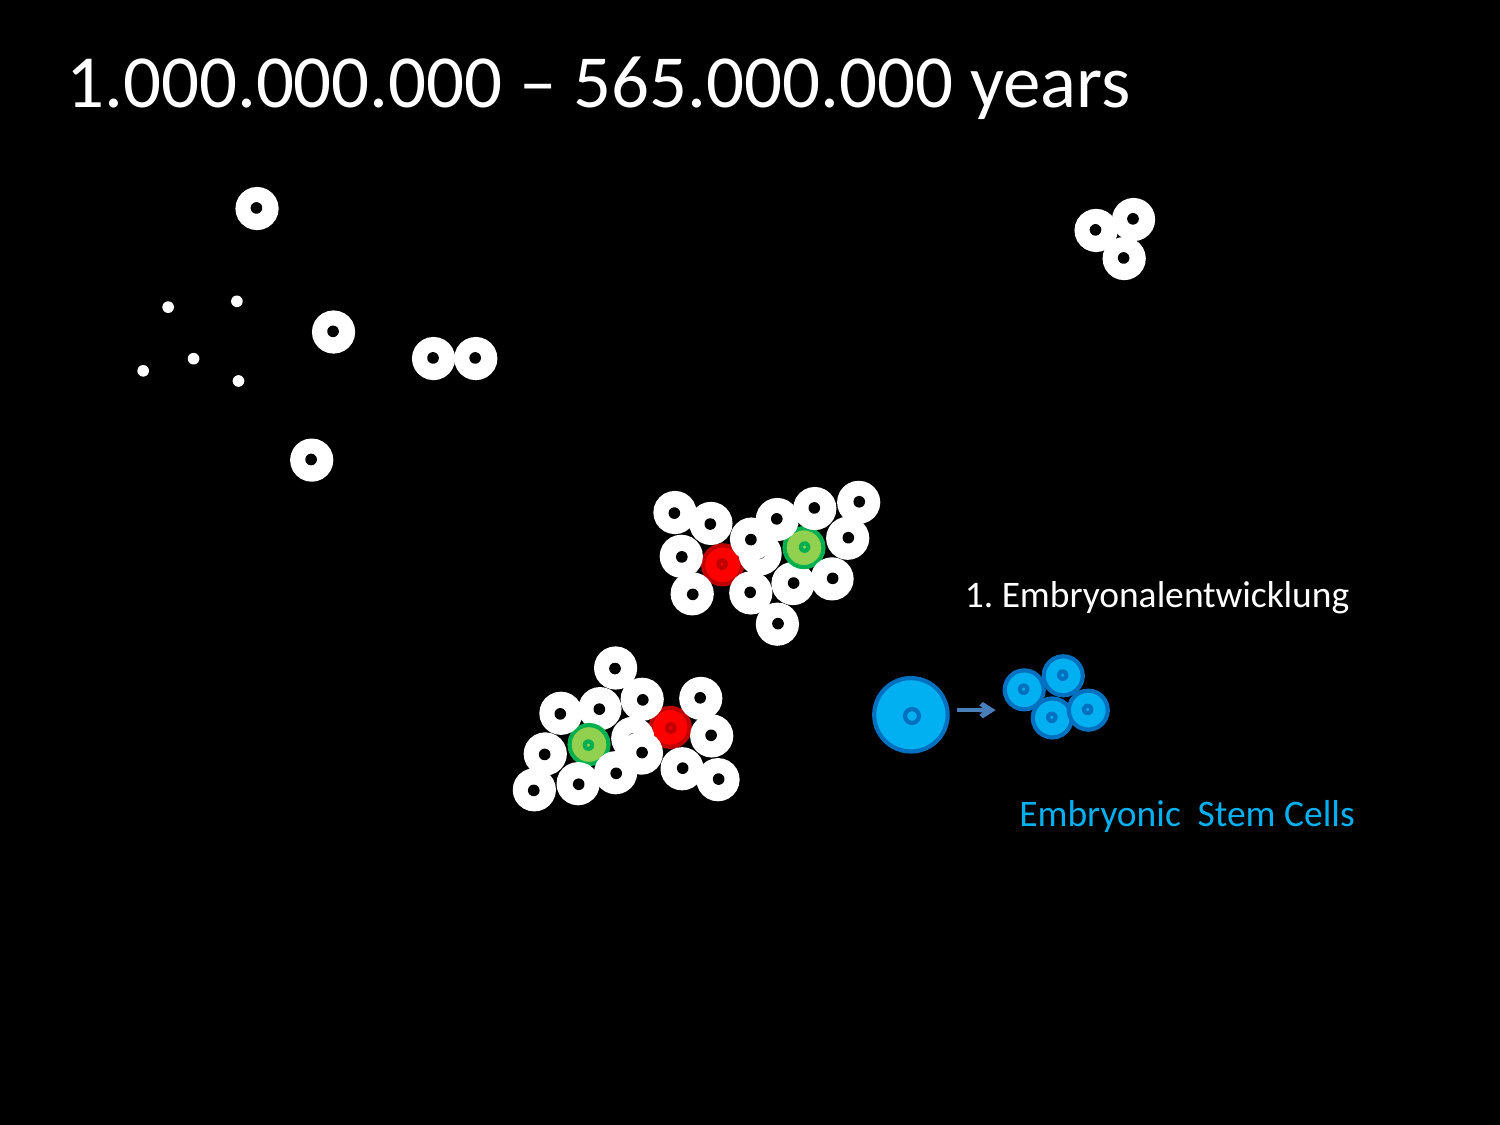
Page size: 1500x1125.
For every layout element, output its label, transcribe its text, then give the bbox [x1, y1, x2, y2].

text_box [139, 188, 496, 480]
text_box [1076, 210, 1108, 251]
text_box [873, 677, 948, 752]
text_box 1.000.000.000 – 565.000.000 years [49, 42, 1322, 112]
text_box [1113, 199, 1154, 240]
text_box Embryonic Stem Cells [1003, 777, 1424, 847]
text_box 1. Embryonalentwicklung [950, 562, 1365, 623]
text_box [1068, 690, 1109, 730]
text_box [1104, 238, 1144, 279]
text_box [1043, 656, 1083, 696]
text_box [655, 482, 879, 644]
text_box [514, 648, 738, 810]
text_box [1004, 670, 1038, 710]
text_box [1032, 698, 1068, 738]
